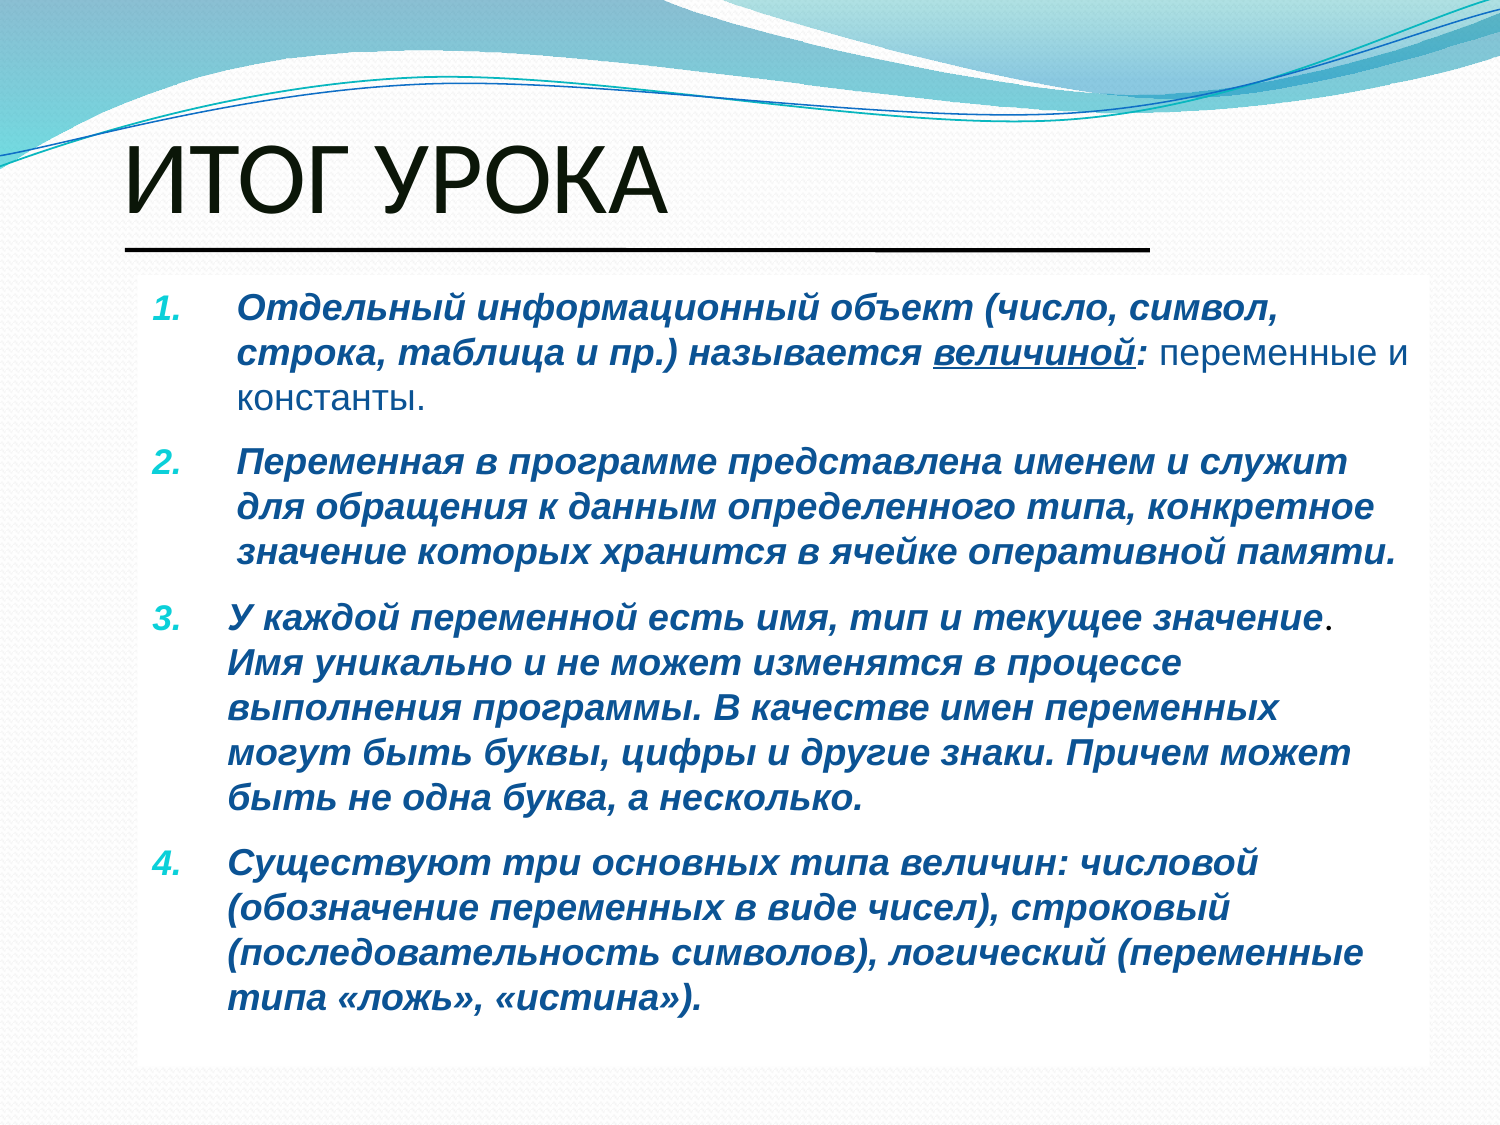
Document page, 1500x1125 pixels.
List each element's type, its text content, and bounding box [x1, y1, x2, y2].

title ИТОГ УРОКА [75, 62, 1418, 235]
list Отдельный информационный объект (число, символ, строка, таблица и пр.) называется величиной: переменные и константы. Переменная в программе представлена именем и служит для обращения к данным определенного типа, конкретное значение которых хранится в ячейке оперативной памяти. У каждой переменной есть имя, тип и текущее значение. Имя уникально и не может изменятся в процессе выполнения программы. В качестве имен переменных могут быть буквы, цифры и другие знаки. Причем может быть не одна буква, а несколько. Существуют три основных типа величин: числовой (обозначение переменных в виде чисел), строковый (последовательность символов), логический (переменные типа «ложь», «истина»). [137, 275, 1430, 1067]
